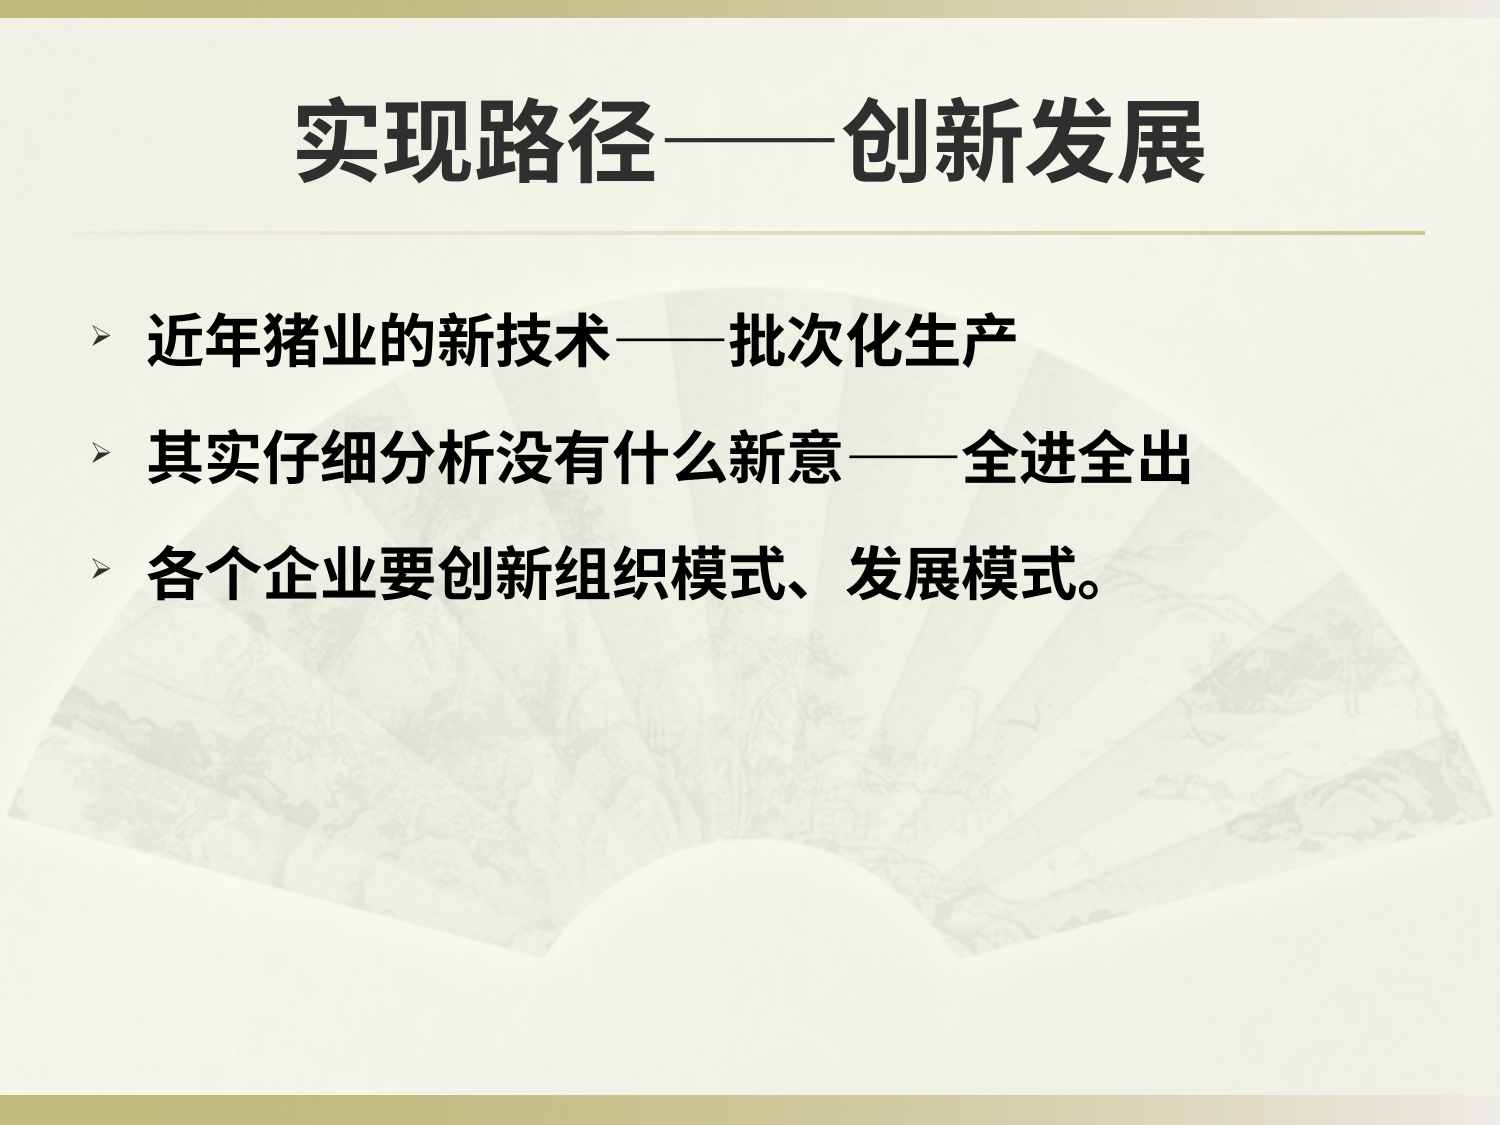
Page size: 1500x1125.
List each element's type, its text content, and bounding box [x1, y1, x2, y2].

list 近年猪业的新技术——批次化生产 其实仔细分析没有什么新意——全进全出 各个企业要创新组织模式、发展模式。 [75, 262, 1425, 1032]
title 实现路径——创新发展 [75, 45, 1425, 233]
